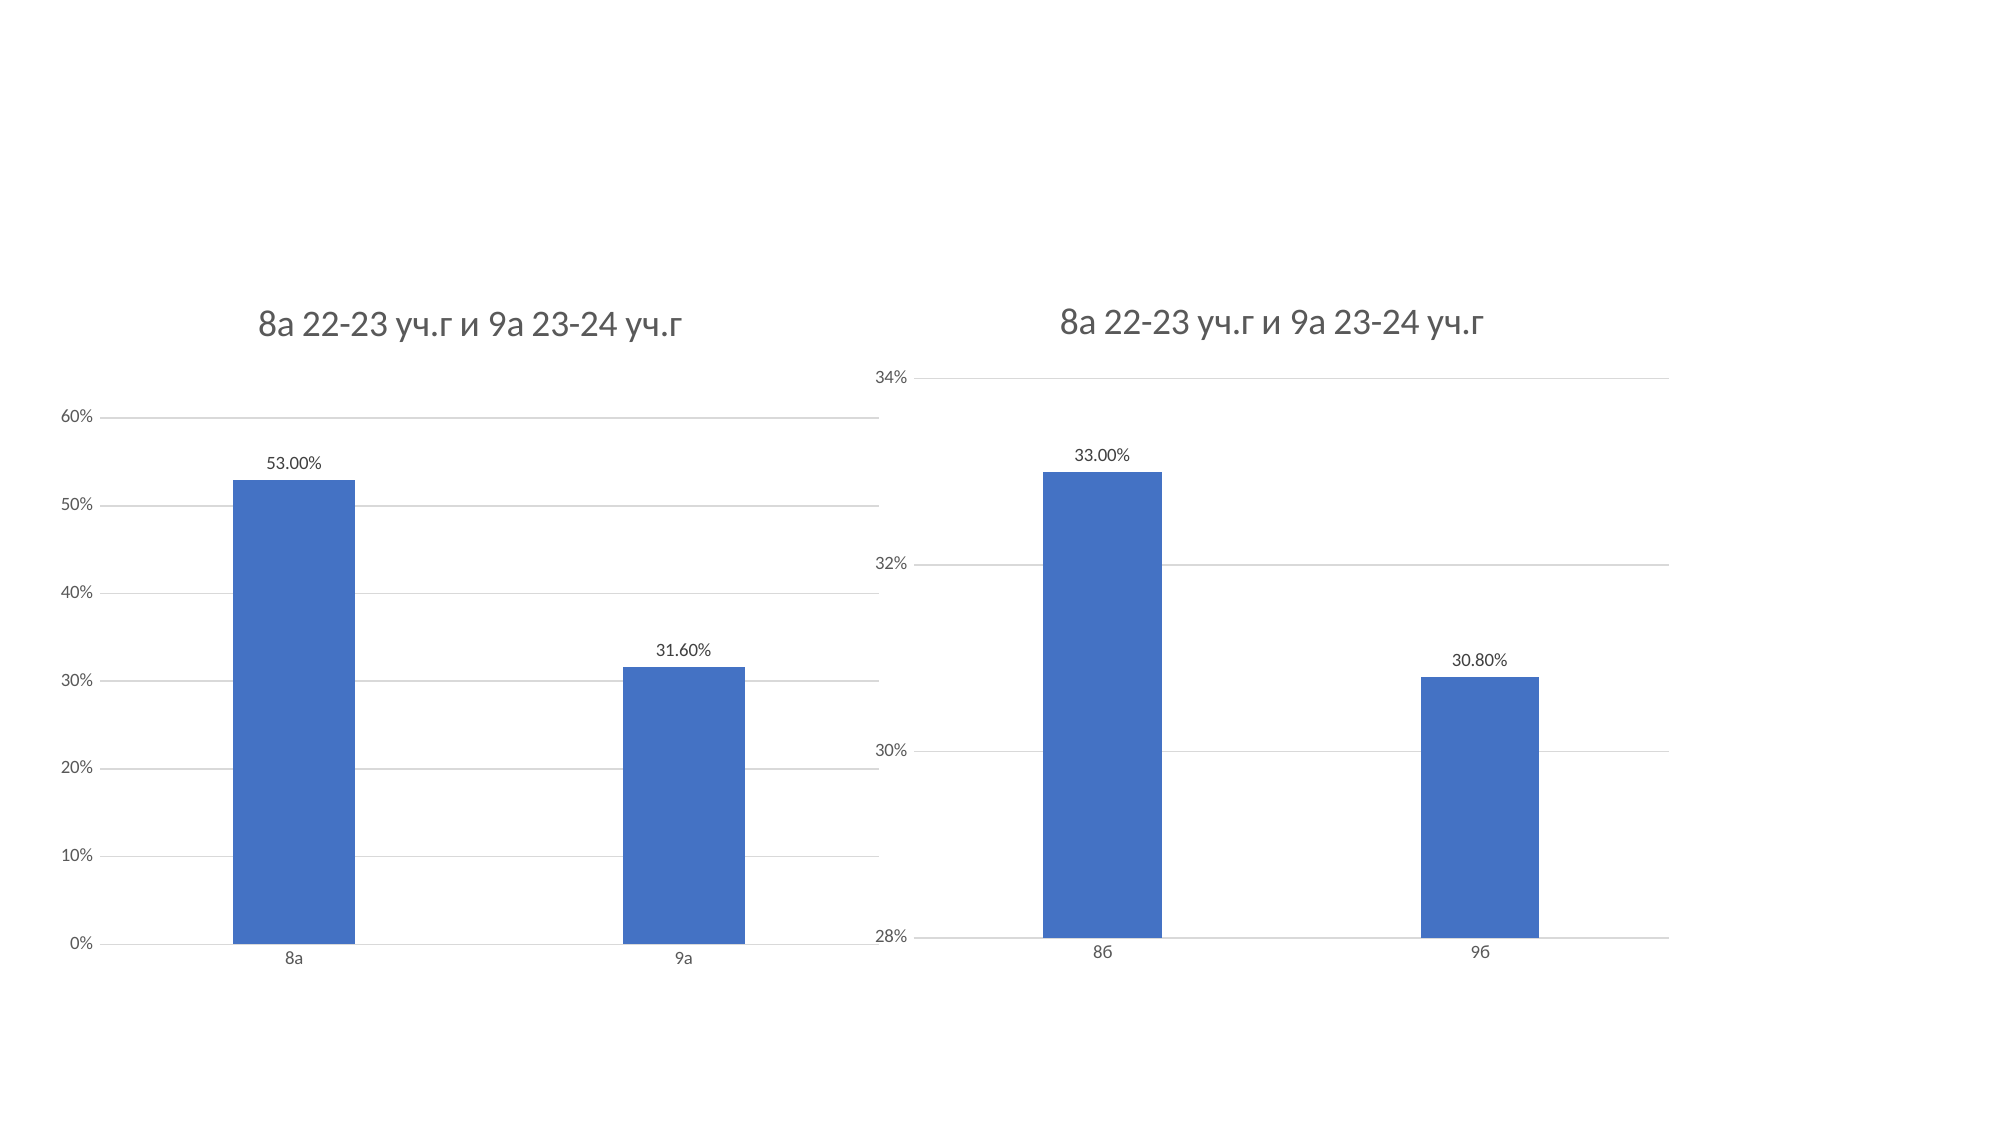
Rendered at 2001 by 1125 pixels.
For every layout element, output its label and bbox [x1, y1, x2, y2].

chart [43, 272, 1686, 984]
